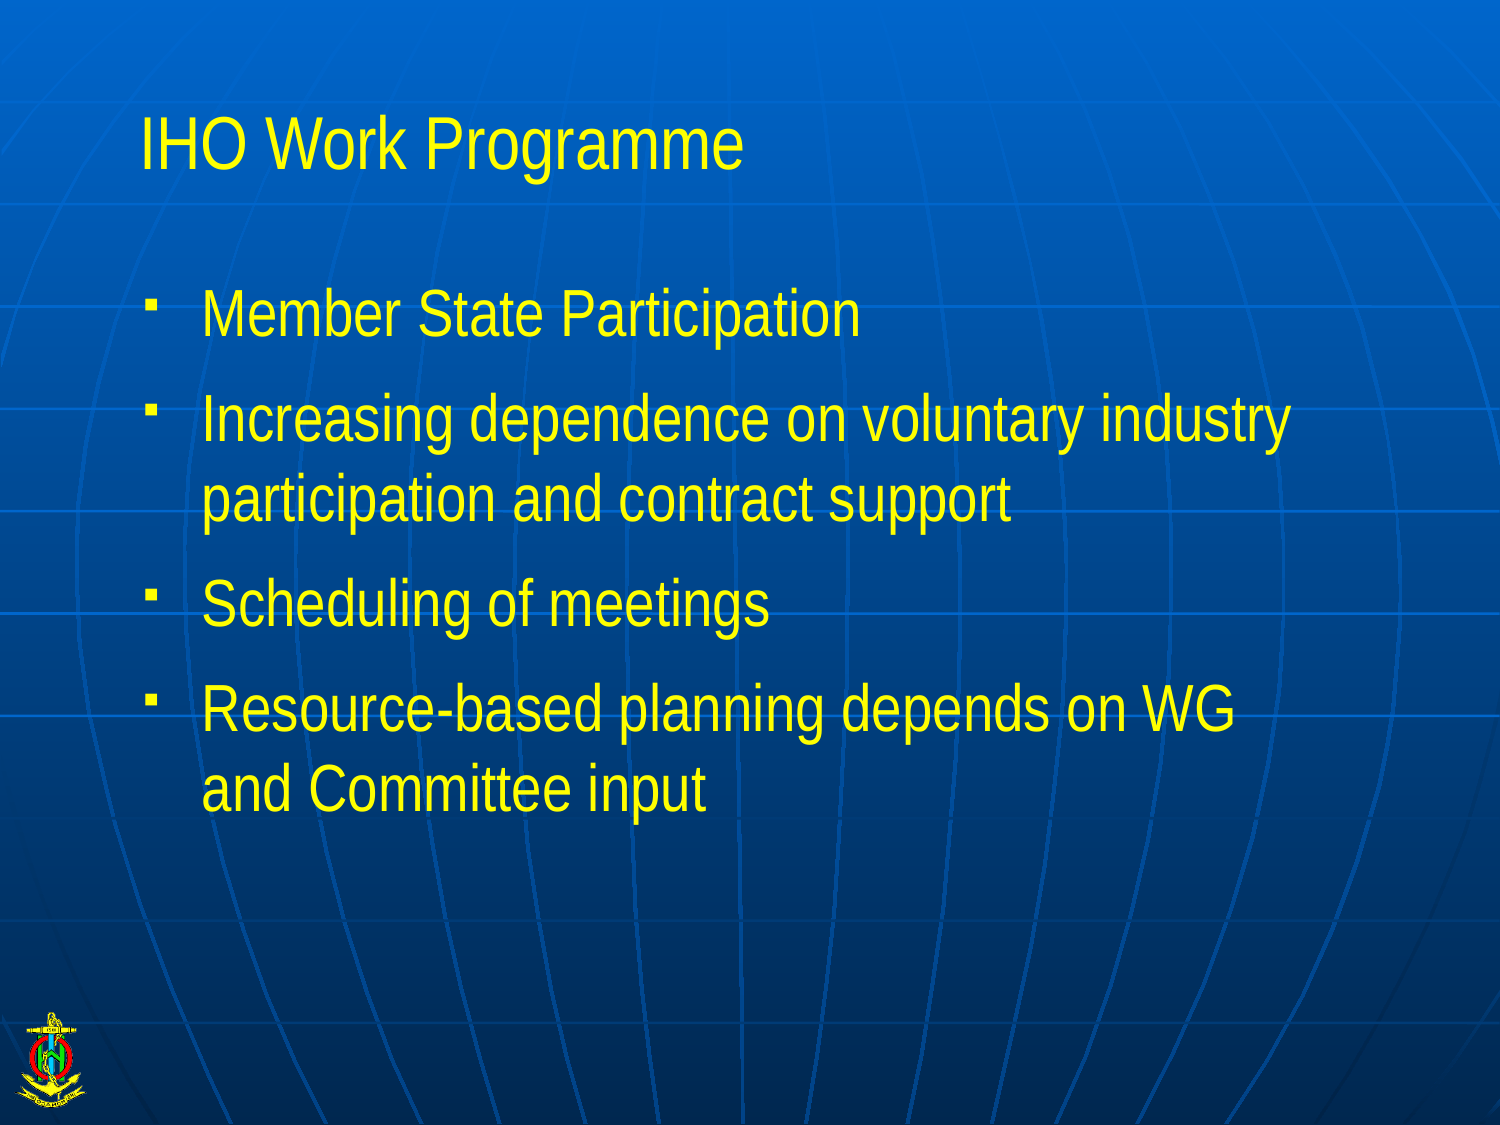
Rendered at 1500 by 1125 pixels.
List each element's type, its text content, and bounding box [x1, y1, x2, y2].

list Member State Participation Increasing dependence on voluntary industry participation and contract support Scheduling of meetings Resource-based planning depends on WG and Committee input [126, 262, 1356, 1006]
title IHO Work Programme [123, 45, 1344, 233]
picture [14, 1012, 87, 1108]
